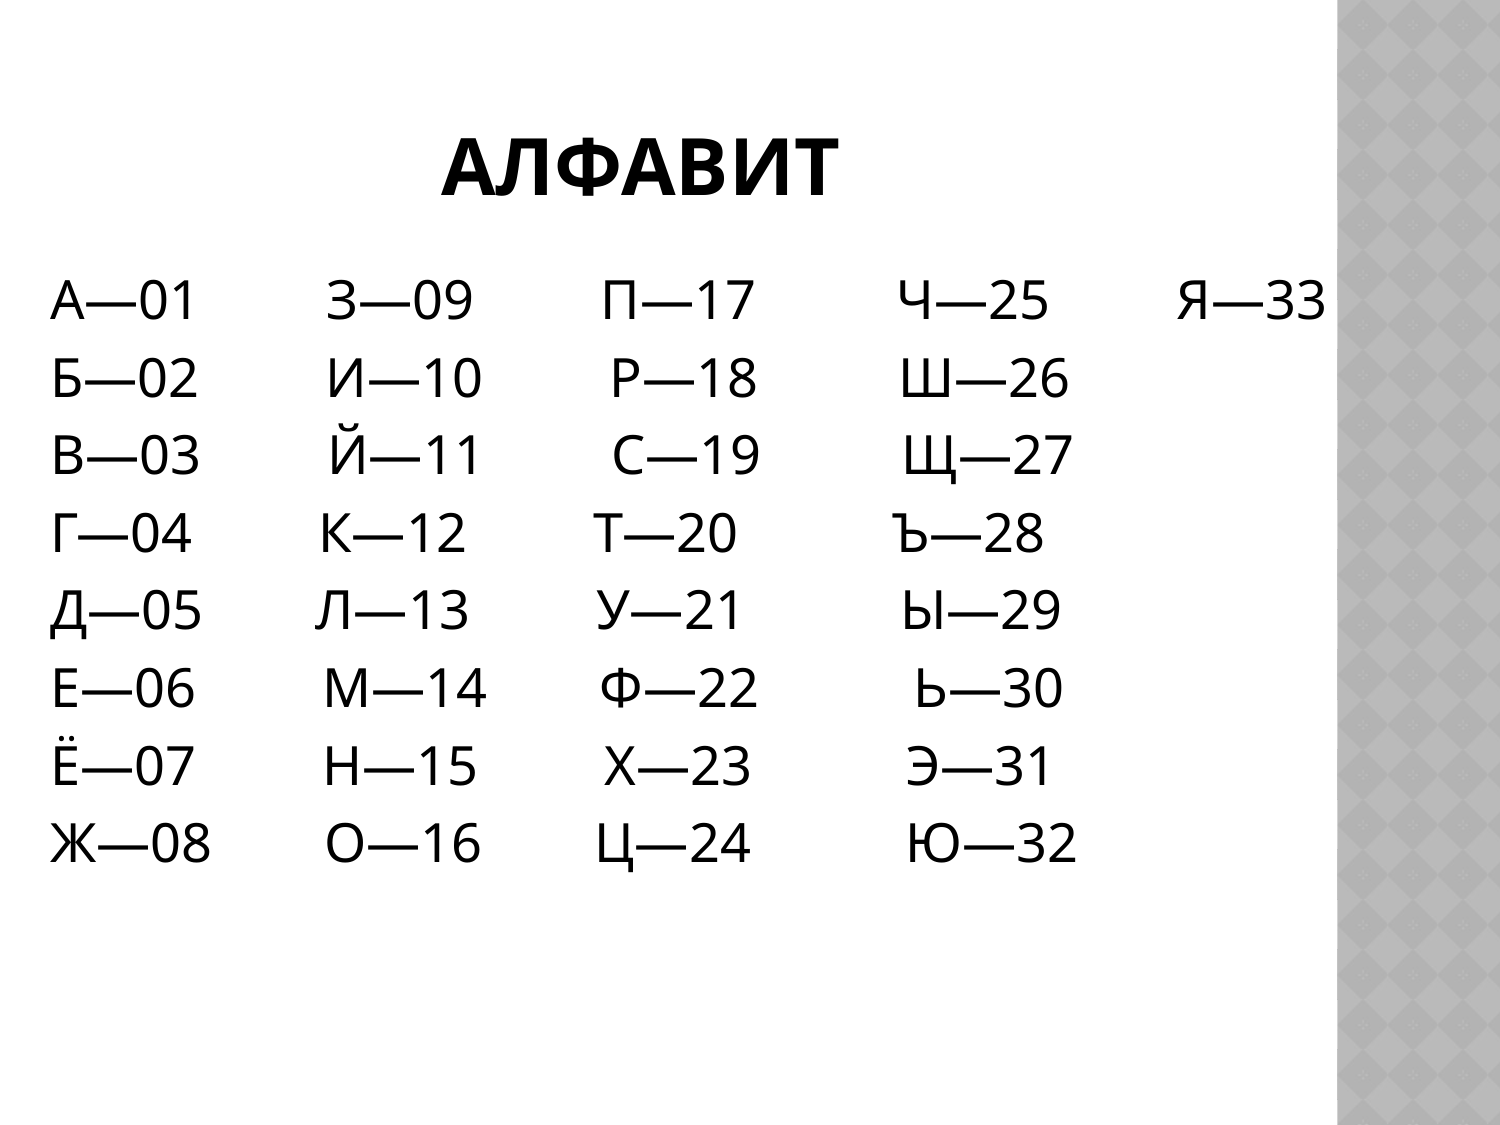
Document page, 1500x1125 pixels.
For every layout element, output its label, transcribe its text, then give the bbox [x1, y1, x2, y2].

list А—01 З—09 П—17 Ч—25 Я—33 Б—02 И—10 Р—18 Ш—26 В—03 Й—11 С—19 Щ—27 Г—04 К—12 Т—20 Ъ—28 Д—05 Л—13 У—21 Ы—29 Е—06 М—14 Ф—22 Ь—30 Ё—07 Н—15 Х—23 Э—31 Ж—08 О—16 Ц—24 Ю—32 [35, 257, 1355, 1053]
title Алфавит [433, 52, 1020, 211]
